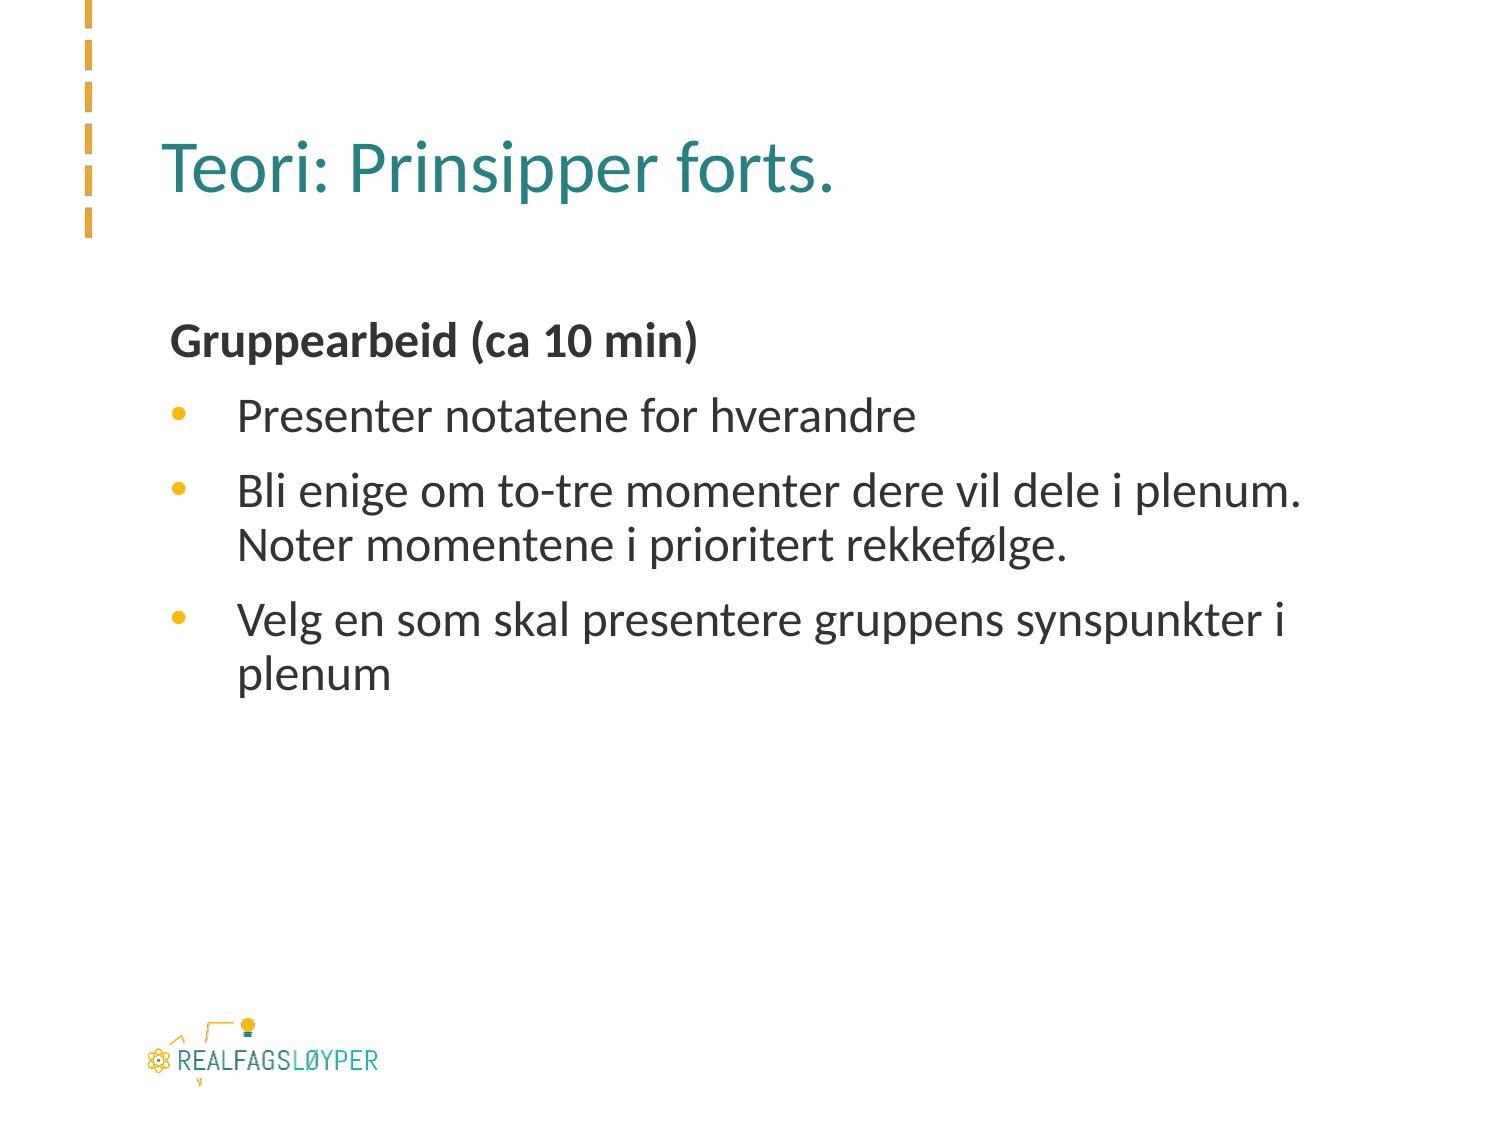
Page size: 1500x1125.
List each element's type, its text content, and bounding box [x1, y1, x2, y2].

title Teori: Prinsipper forts. [146, 59, 1391, 278]
picture [85, 0, 92, 238]
picture [146, 1018, 380, 1089]
list Gruppearbeid (ca 10 min) Presenter notatene for hverandre Bli enige om to-tre momenter dere vil dele i plenum. Noter momentene i prioritert rekkefølge. Velg en som skal presentere gruppens synspunkter i plenum [146, 299, 1391, 986]
